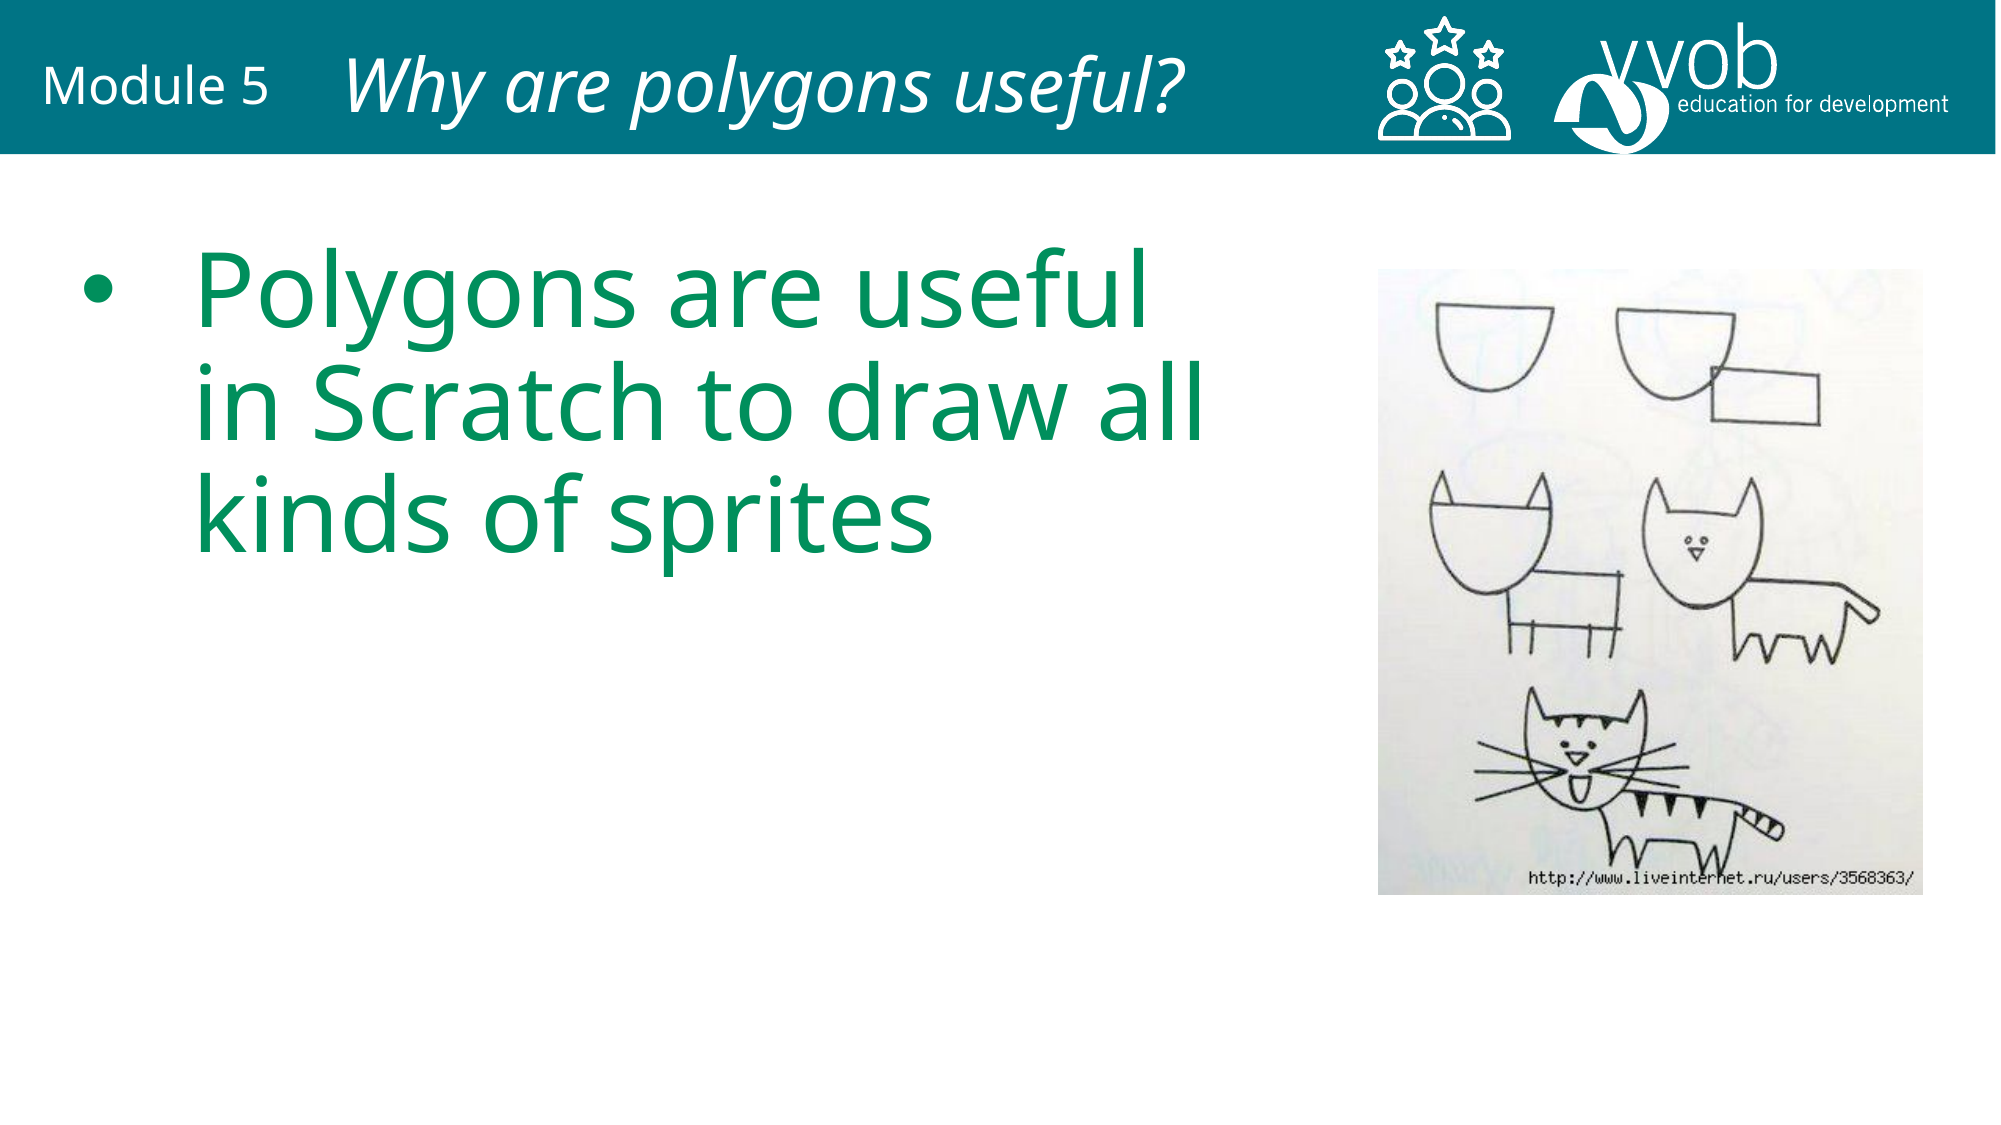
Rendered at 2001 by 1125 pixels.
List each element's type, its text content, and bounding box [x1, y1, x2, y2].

subtitle Why are polygons useful? [355, 35, 1378, 141]
subtitle Why are polygons useful? [1511, 35, 1518, 141]
title Module 5 [26, 22, 355, 155]
picture [1378, 269, 1923, 895]
list Polygons are useful in Scratch to draw all kinds of sprites [64, 230, 1256, 944]
picture [1378, 16, 1511, 149]
